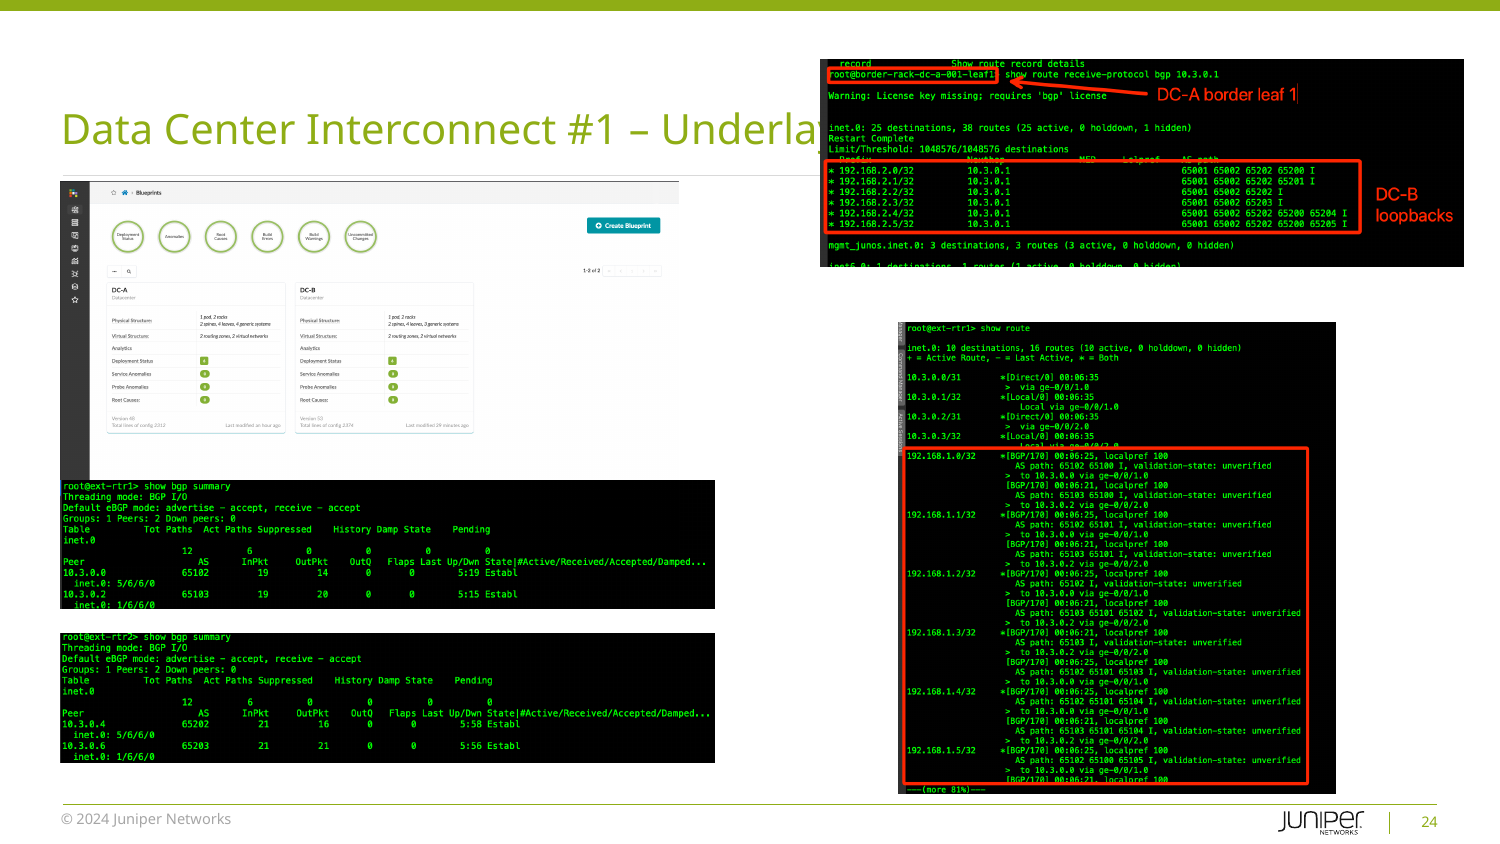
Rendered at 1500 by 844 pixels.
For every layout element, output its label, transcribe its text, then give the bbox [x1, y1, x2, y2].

picture [820, 59, 1464, 267]
title Data Center Interconnect #1 – Underlay [60, 48, 1446, 154]
picture [60, 633, 715, 763]
slide_number 24 [1397, 813, 1438, 832]
picture [60, 181, 715, 610]
picture [898, 322, 1336, 794]
